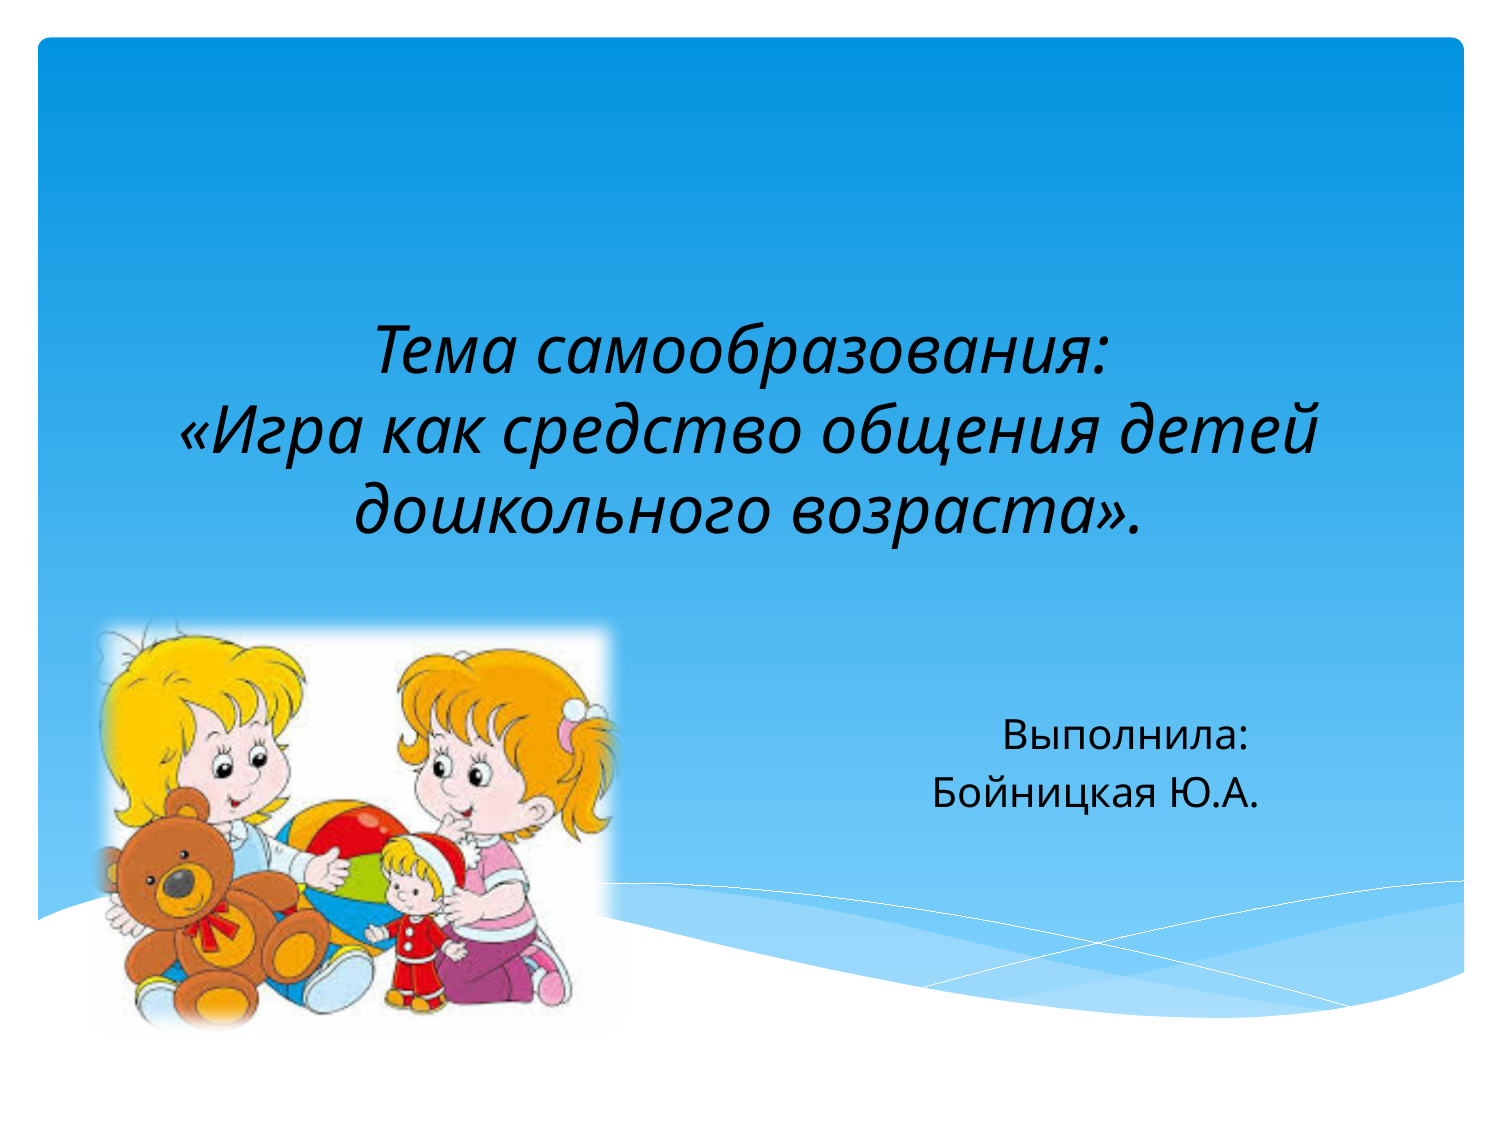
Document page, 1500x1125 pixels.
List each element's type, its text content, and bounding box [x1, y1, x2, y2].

title Тема самообразования: «Игра как средство общения детей дошкольного возраста». [112, 262, 1388, 555]
subtitle Выполнила: Бойницкая Ю.А. [225, 583, 1275, 825]
picture [88, 610, 627, 1036]
